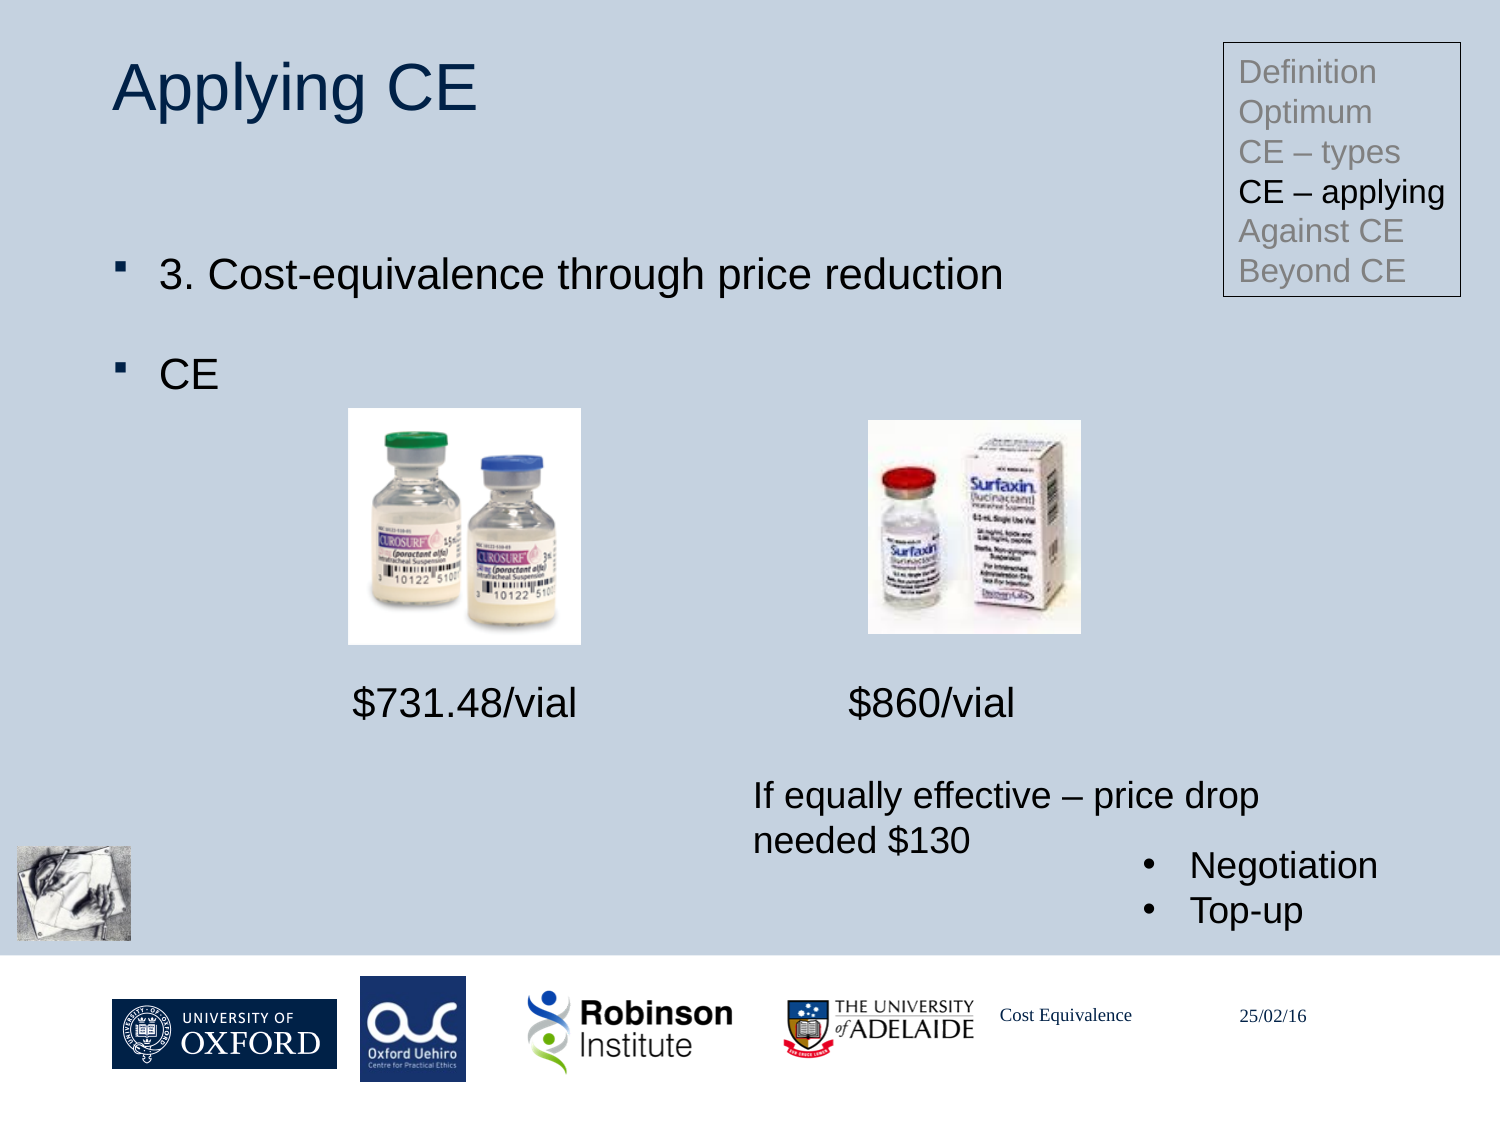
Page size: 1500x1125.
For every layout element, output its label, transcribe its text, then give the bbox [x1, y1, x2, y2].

text_box If equally effective – price drop needed $130 [738, 763, 1306, 868]
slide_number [1239, 1001, 1464, 1076]
title Applying CE [112, 47, 1223, 201]
picture [348, 408, 582, 646]
text_box $731.48/vial [337, 668, 593, 784]
picture [513, 976, 989, 1090]
text_box $860/vial [833, 668, 1031, 763]
footer Cost Equivalence [999, 999, 1213, 1089]
picture [867, 420, 1081, 634]
text_box Definition Optimum CE – types CE – applying Against CE Beyond CE [1223, 42, 1461, 297]
picture [17, 846, 131, 941]
picture [360, 976, 466, 1082]
picture [112, 999, 337, 1069]
text_box Negotiation Top-up [1127, 834, 1459, 939]
list 3. Cost-equivalence through price reduction CE [112, 247, 1388, 923]
